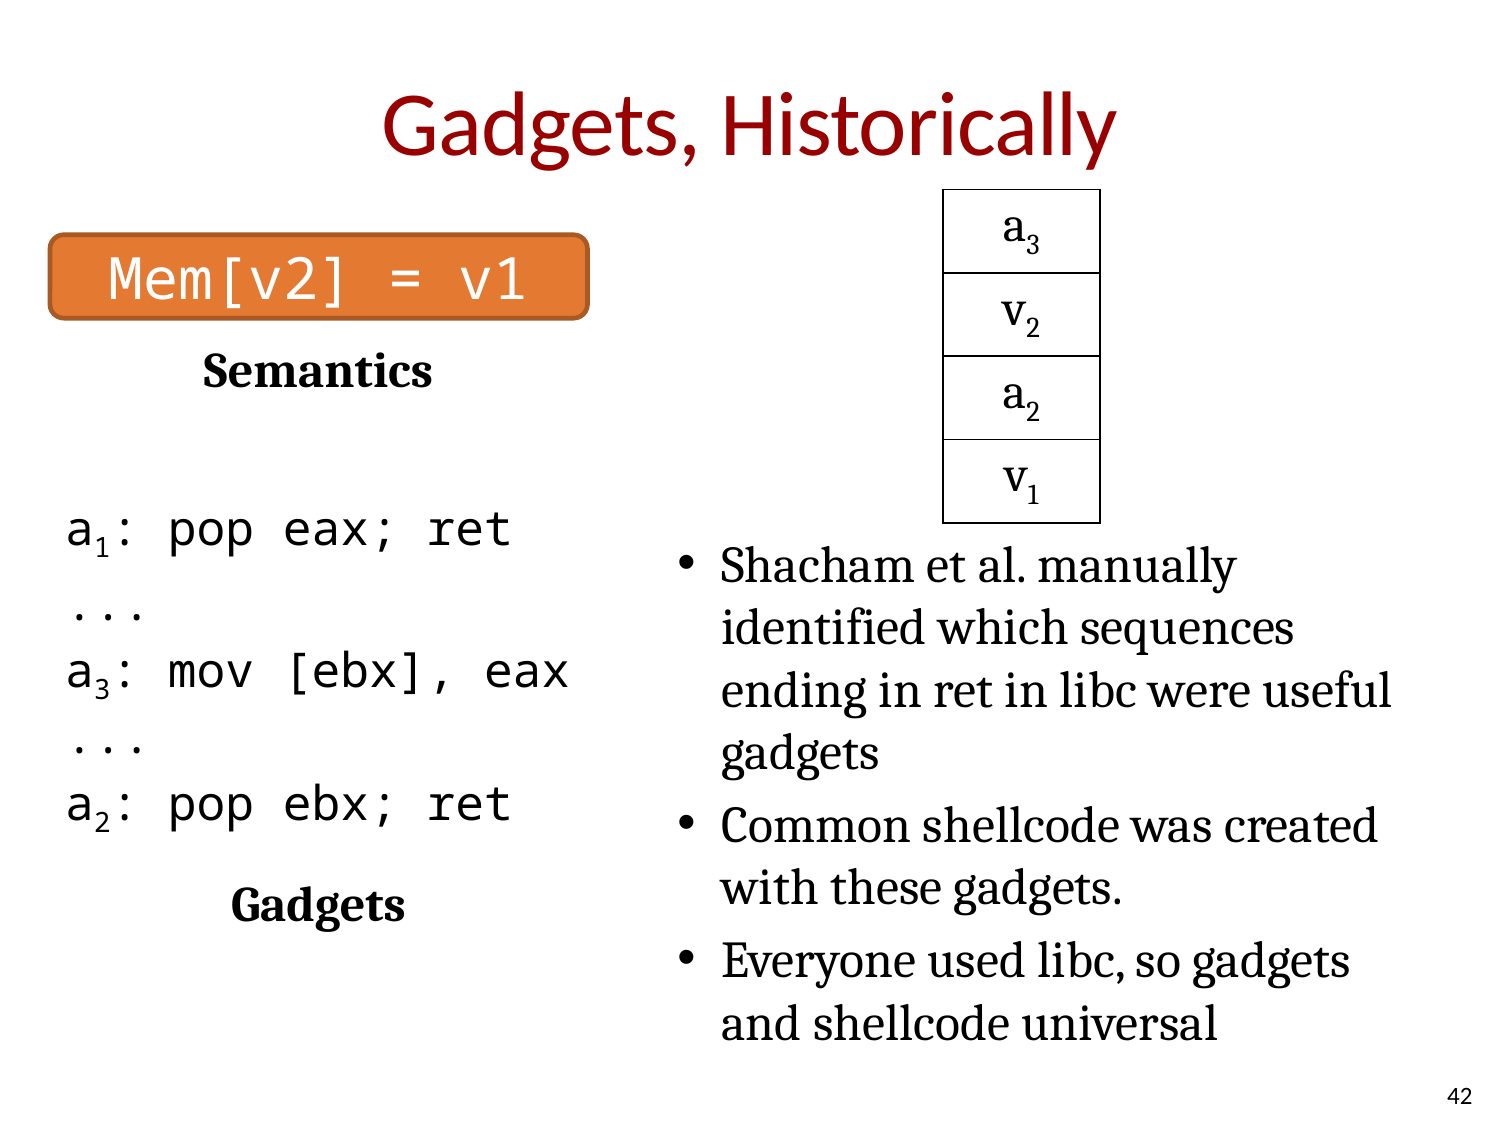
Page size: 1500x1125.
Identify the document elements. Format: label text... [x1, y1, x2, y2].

table_cell v2 [944, 274, 1099, 355]
slide_number 42 [1137, 1065, 1488, 1125]
text_box Semantics [189, 329, 449, 405]
table_header a3 [944, 190, 1099, 272]
table_cell a2 [944, 357, 1099, 439]
table_cell v1 [944, 440, 1099, 522]
text_box Gadgets [216, 864, 422, 939]
text_box a1: pop eax; ret ... a3: mov [ebx], eax ... a2: pop ebx; ret [49, 490, 588, 865]
list Shacham et al. manually identified which sequences ending in ret in libc were useful gadgets Common shellcode was created with these gadgets. Everyone used libc, so gadgets and shellcode universal [662, 522, 1425, 1066]
text_box Mem[v2] = v1 [47, 232, 590, 321]
title Gadgets, Historically [75, 24, 1425, 213]
